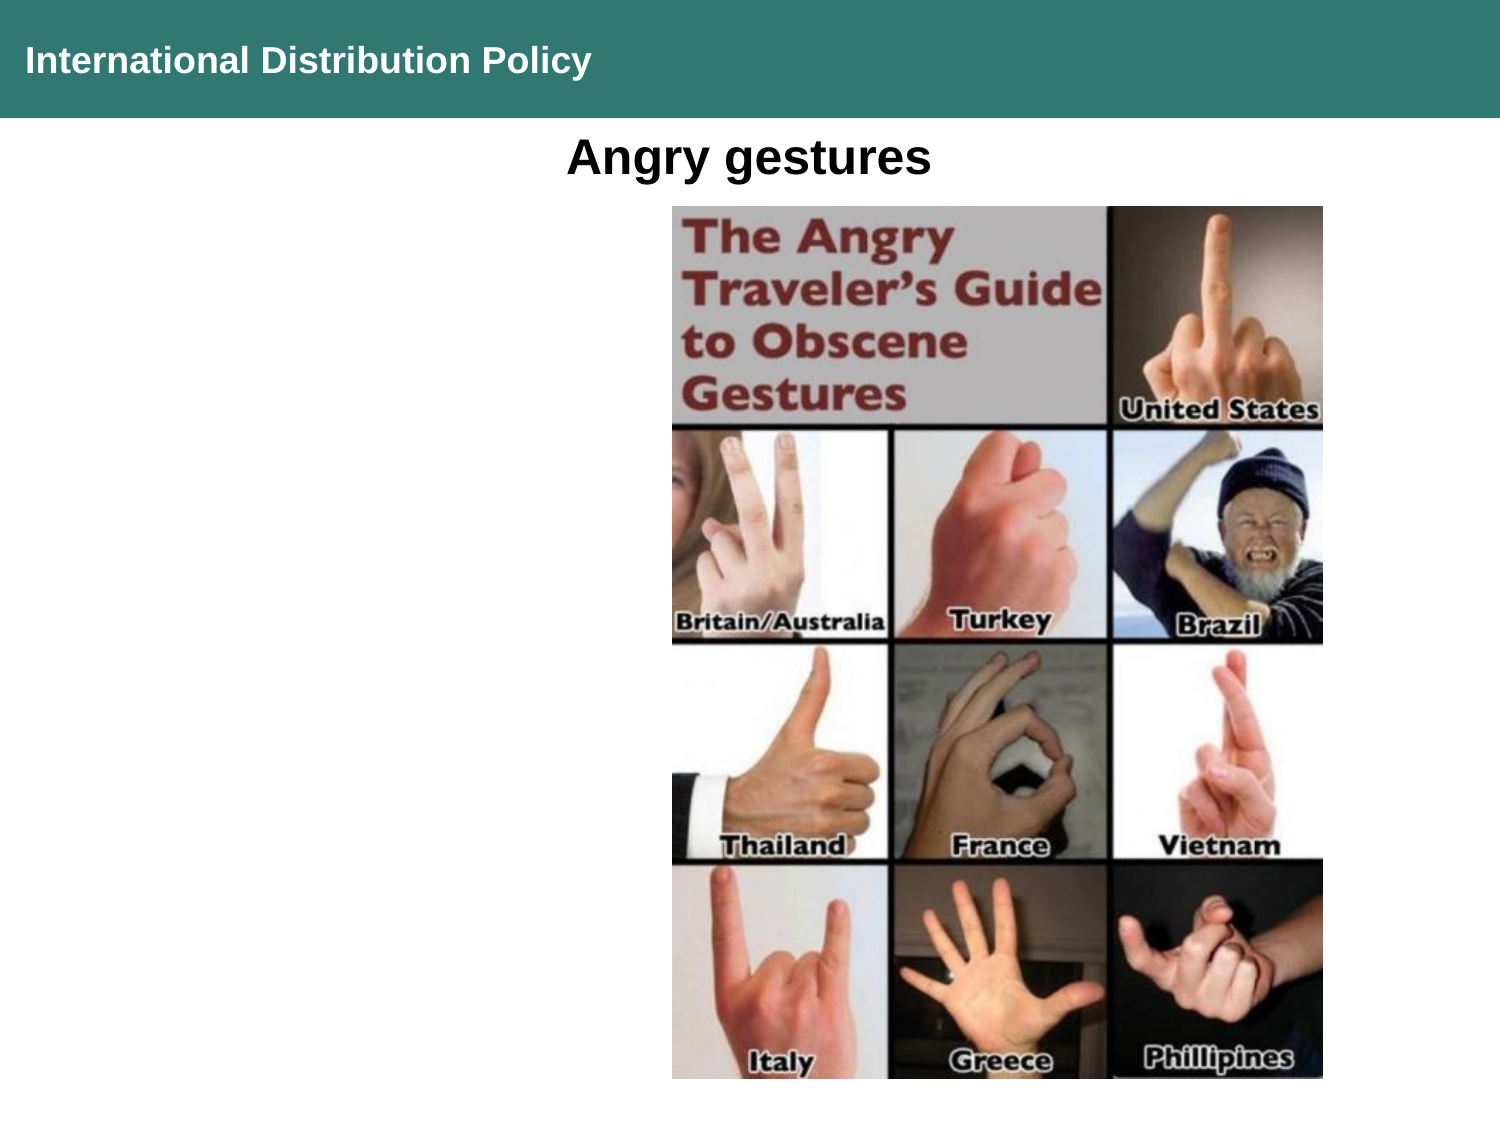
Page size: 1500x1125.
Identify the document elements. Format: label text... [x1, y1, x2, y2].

picture [672, 206, 1323, 1079]
text_box Angry gestures [55, 117, 1444, 193]
text_box International Distribution Policy [0, 0, 1500, 120]
